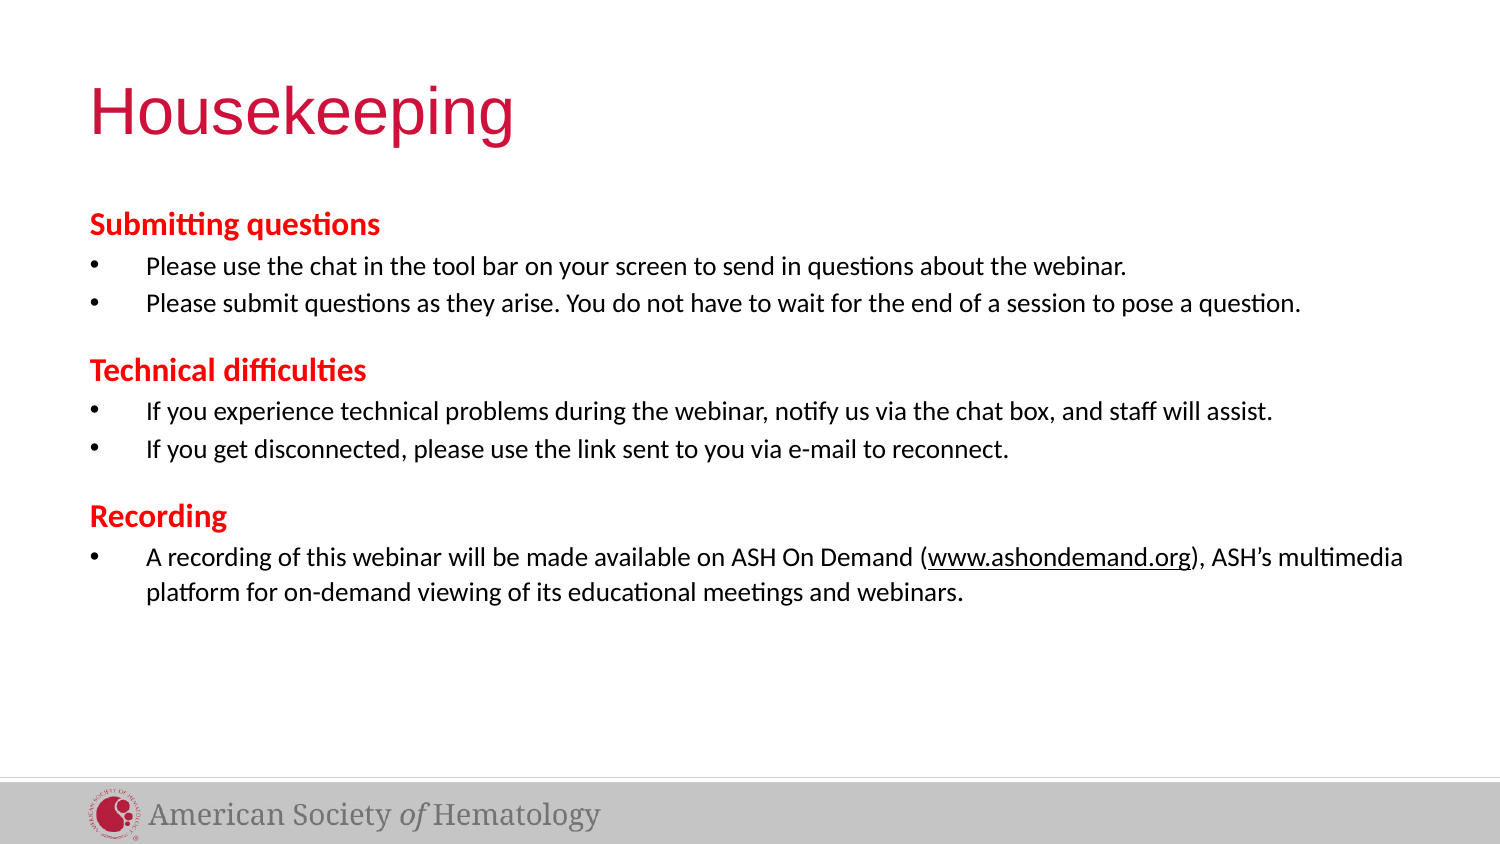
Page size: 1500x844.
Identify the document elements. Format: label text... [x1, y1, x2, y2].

title Housekeeping [75, 60, 1425, 149]
list Submitting questions Please use the chat in the tool bar on your screen to send in questions about the webinar. Please submit questions as they arise. You do not have to wait for the end of a session to pose a question. Technical difficulties If you experience technical problems during the webinar, notify us via the chat box, and staff will assist. If you get disconnected, please use the link sent to you via e-mail to reconnect. Recording A recording of this webinar will be made available on ASH On Demand (www.ashondemand.org), ASH’s multimedia platform for on-demand viewing of its educational meetings and webinars. [75, 168, 1425, 778]
picture [0, 0, 1500, 844]
